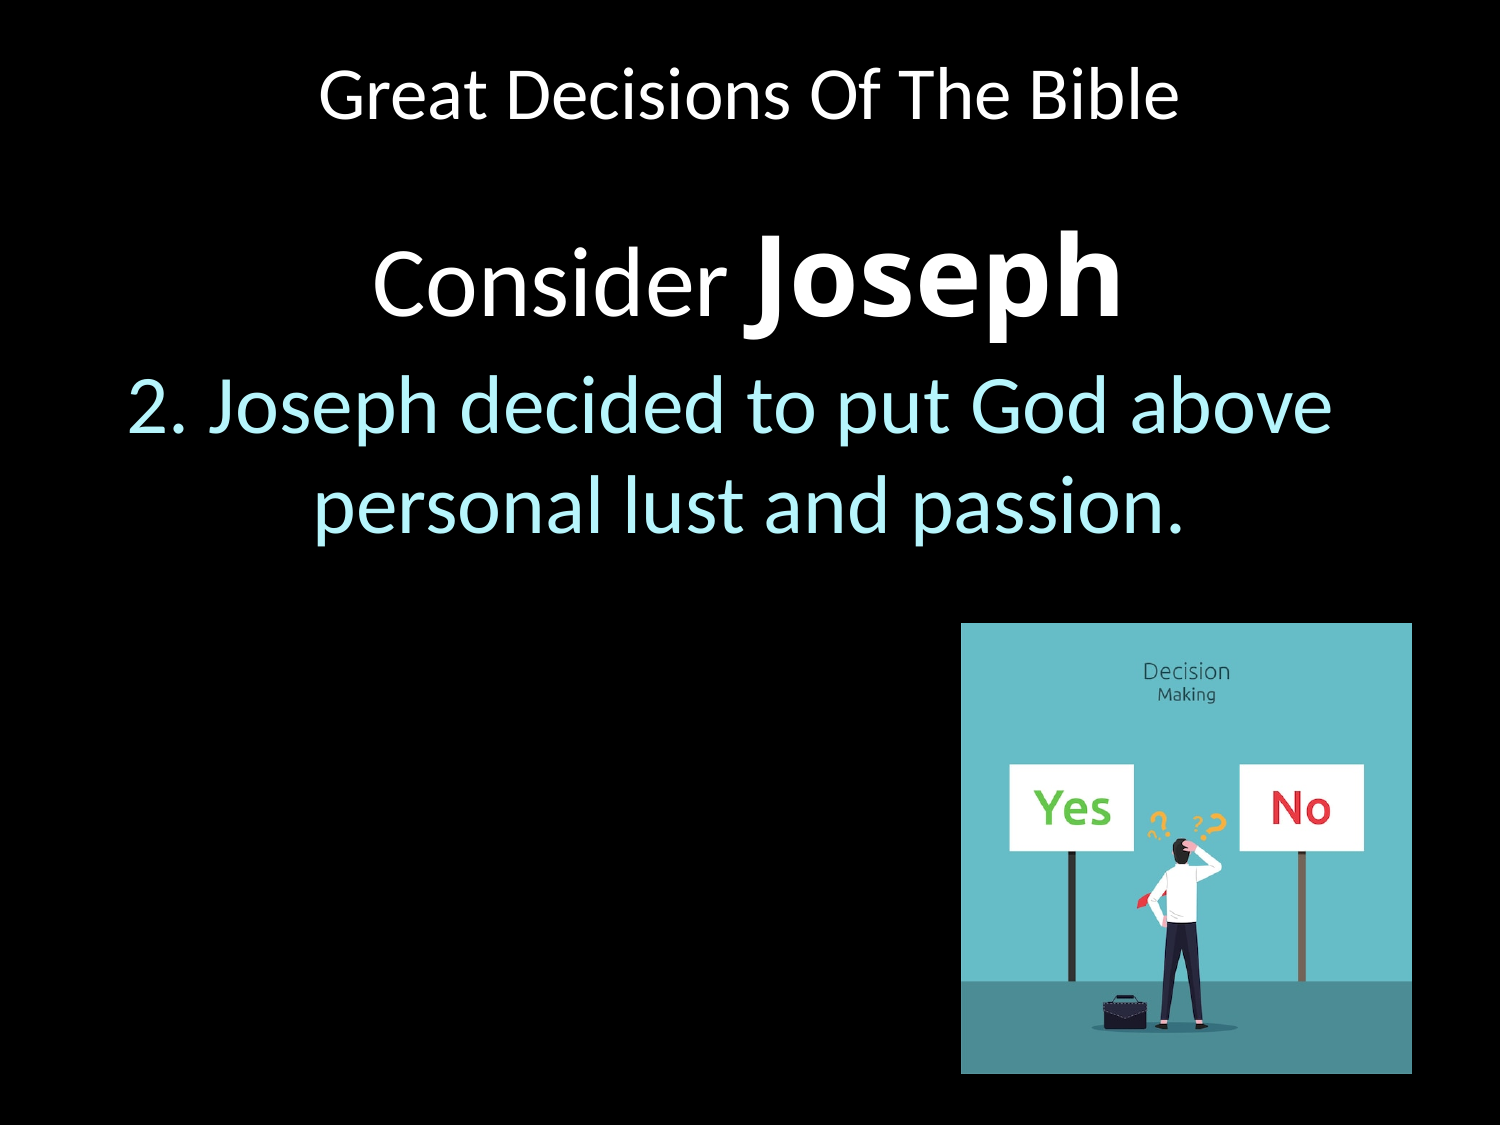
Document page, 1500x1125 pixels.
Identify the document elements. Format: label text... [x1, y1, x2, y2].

text_box 2. Joseph decided to put God above personal lust and passion. [0, 342, 1500, 558]
text_box Great Decisions Of The Bible [0, 36, 1500, 142]
text_box Consider Joseph [0, 197, 1500, 342]
picture [961, 623, 1412, 1074]
